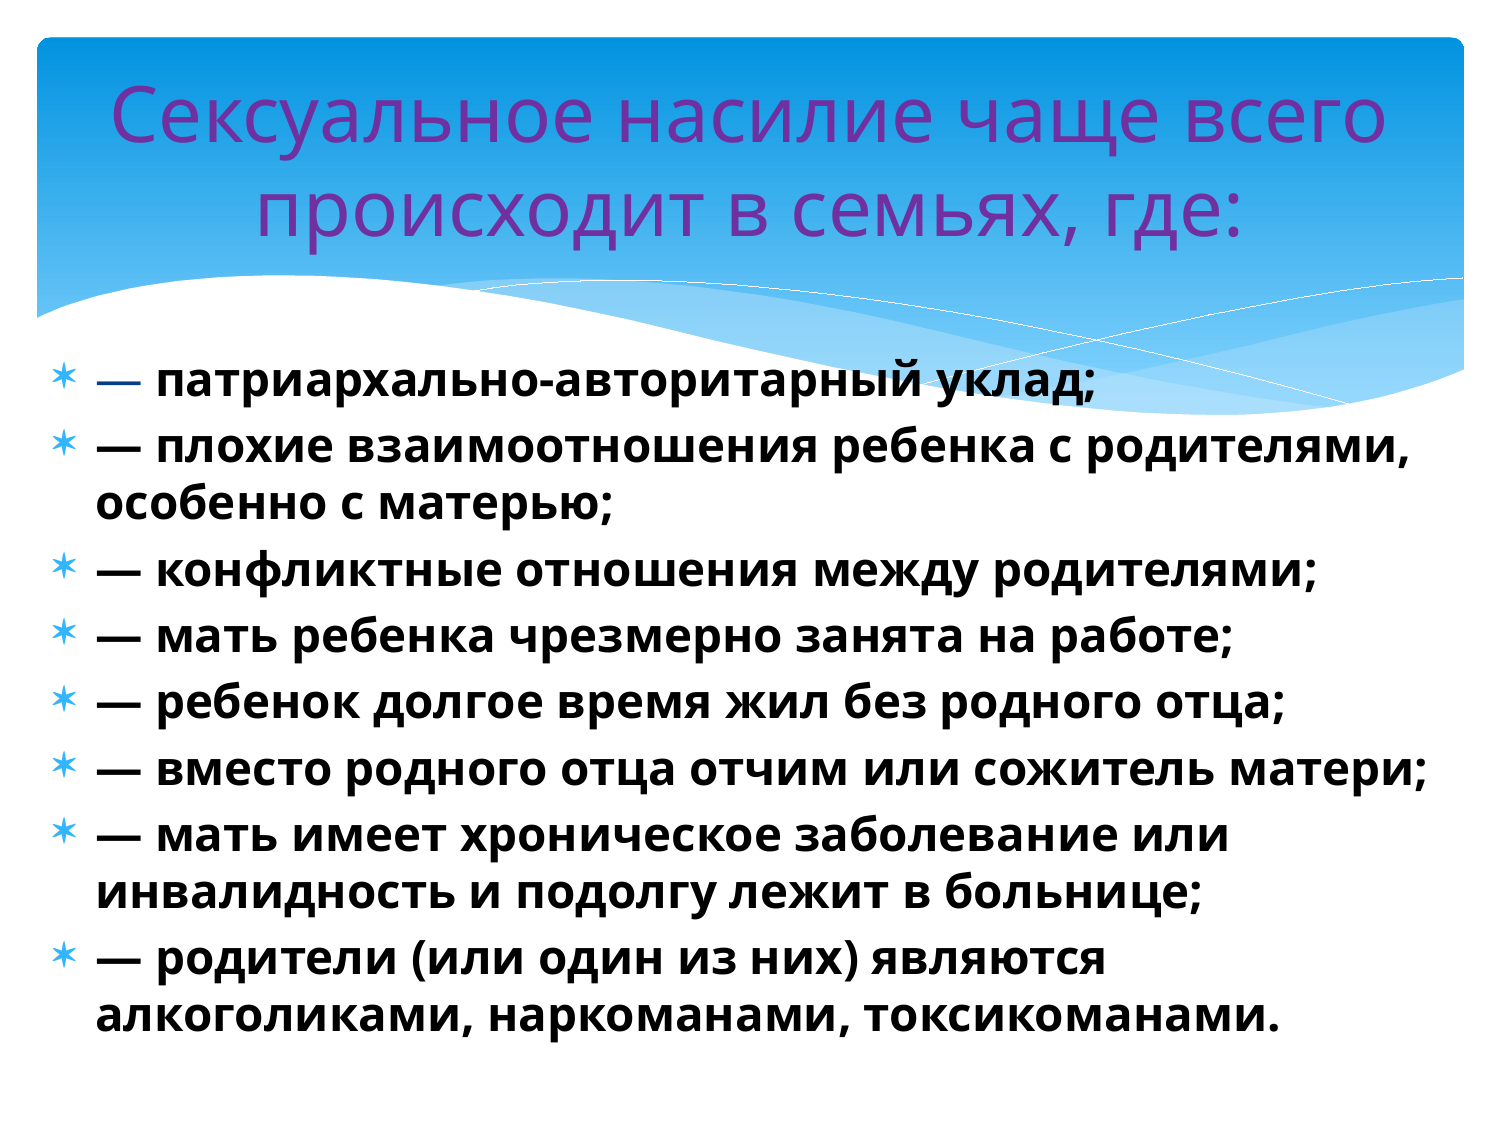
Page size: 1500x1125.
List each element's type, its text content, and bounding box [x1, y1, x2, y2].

title Сексуальное насилие чаще всего происходит в семьях, где: [75, 55, 1425, 261]
list — патриархально-авторитарный уклад; — плохие взаимоотношения ребенка с родителями, особенно с матерью; — конфликтные отношения между родителями; — мать ребенка чрезмерно занята на работе; — ребенок долгое время жил без родного отца; — вместо родного отца отчим или сожитель матери; — мать имеет хроническое заболевание или инвалидность и подолгу лежит в больнице; — родители (или один из них) являются алкоголиками, наркоманами, токсикоманами. [37, 275, 1463, 1063]
